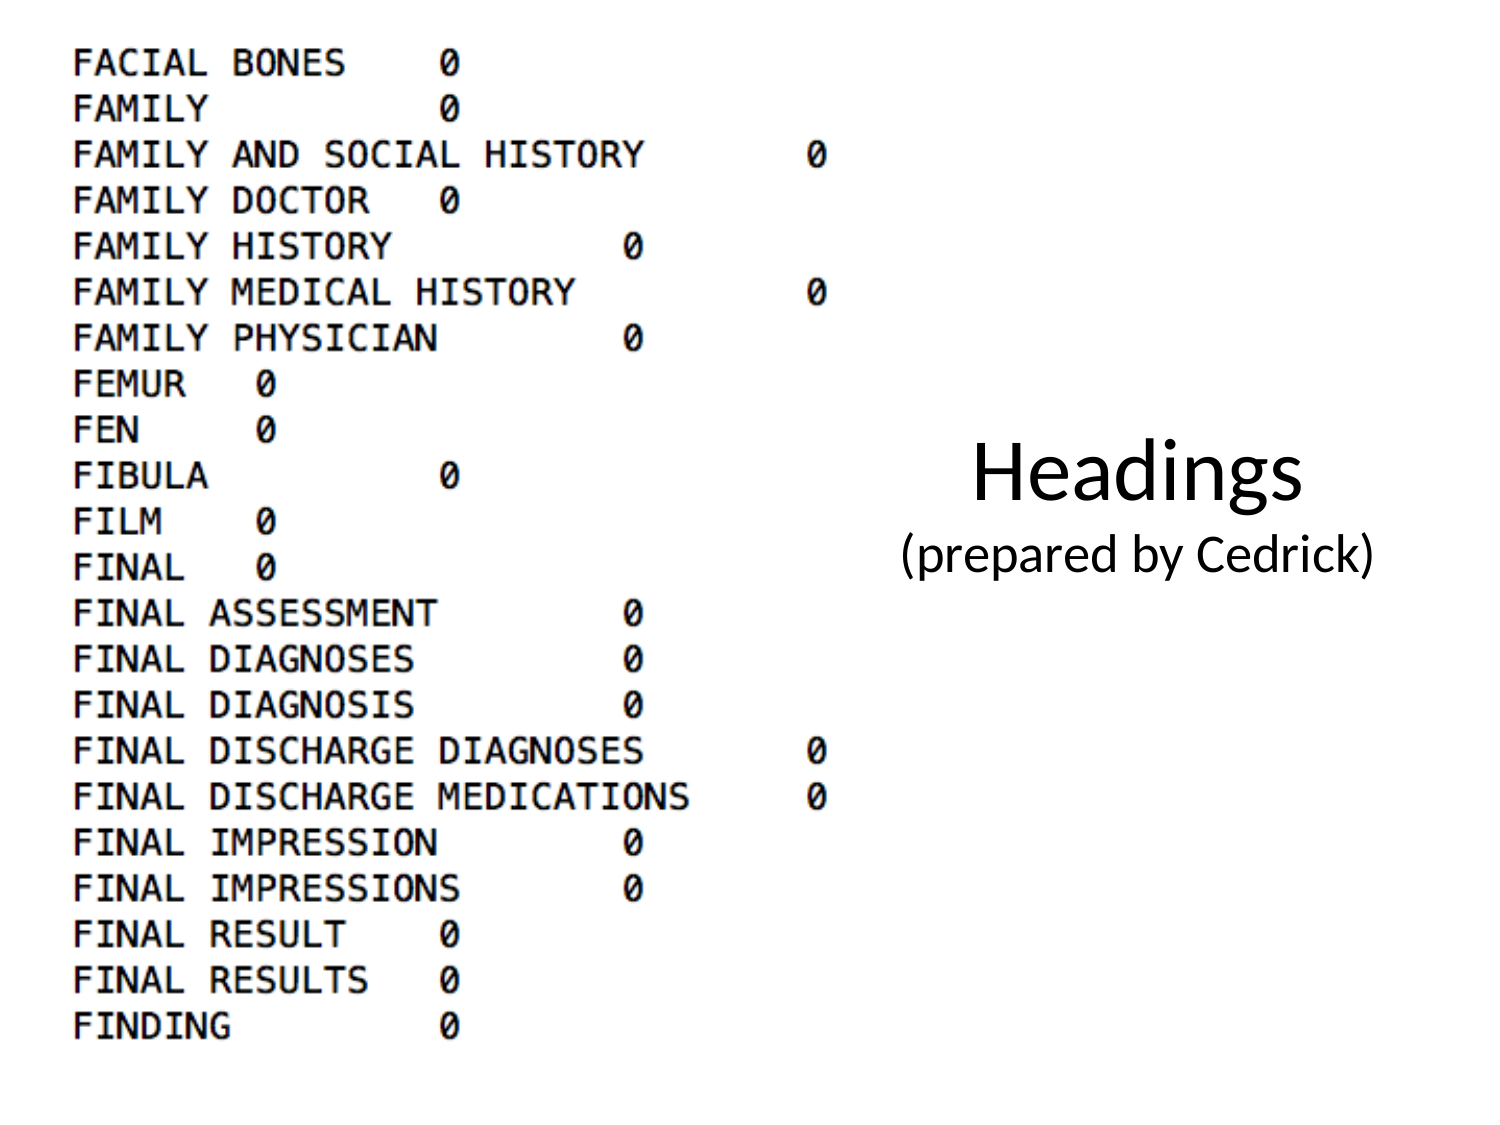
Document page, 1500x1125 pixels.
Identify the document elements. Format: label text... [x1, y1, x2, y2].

title Headings (prepared by Cedrick) [880, 403, 1403, 591]
picture [55, 44, 875, 1052]
